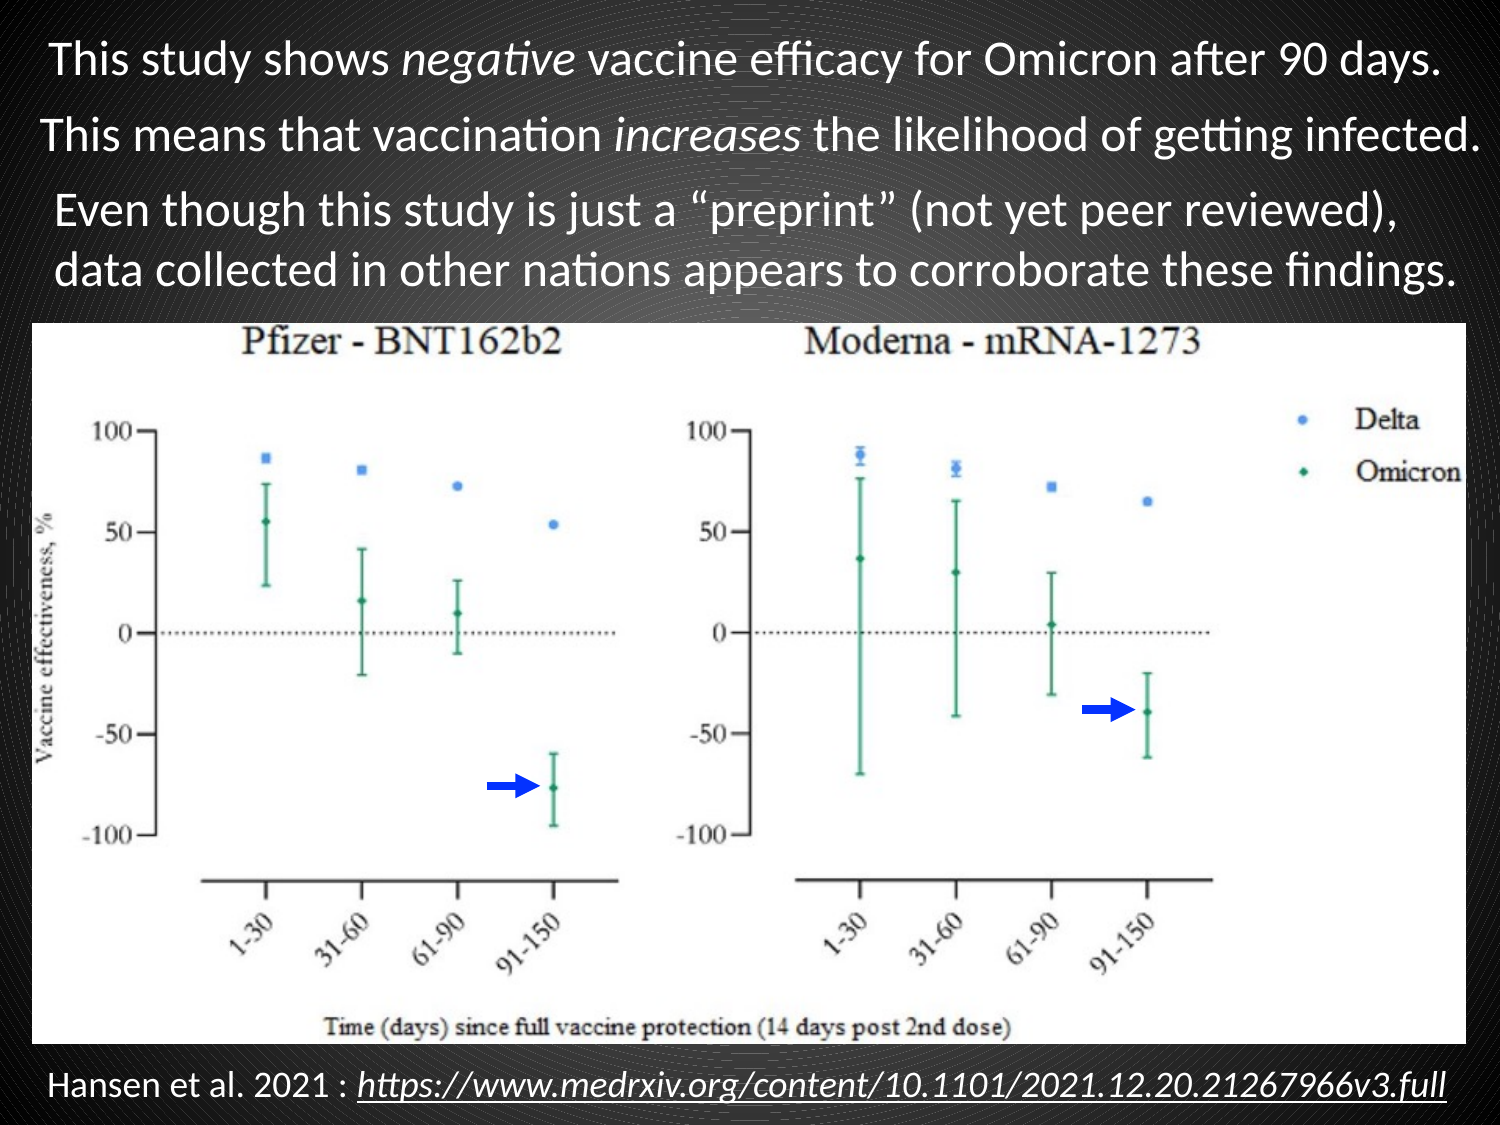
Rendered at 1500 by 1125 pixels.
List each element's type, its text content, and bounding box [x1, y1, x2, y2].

text_box Hansen et al. 2021 : https://www.medrxiv.org/content/10.1101/2021.12.20.21267966v3.full [32, 1053, 1500, 1125]
text_box This means that vaccination increases the likelihood of getting infected. [0, 73, 1500, 189]
text_box Even though this study is just a “preprint” (not yet peer reviewed), data collected in other nations appears to corroborate these findings. [38, 178, 1500, 294]
title This study shows negative vaccine efficacy for Omicron after 90 days. [0, 0, 1500, 73]
picture [32, 323, 1466, 1045]
